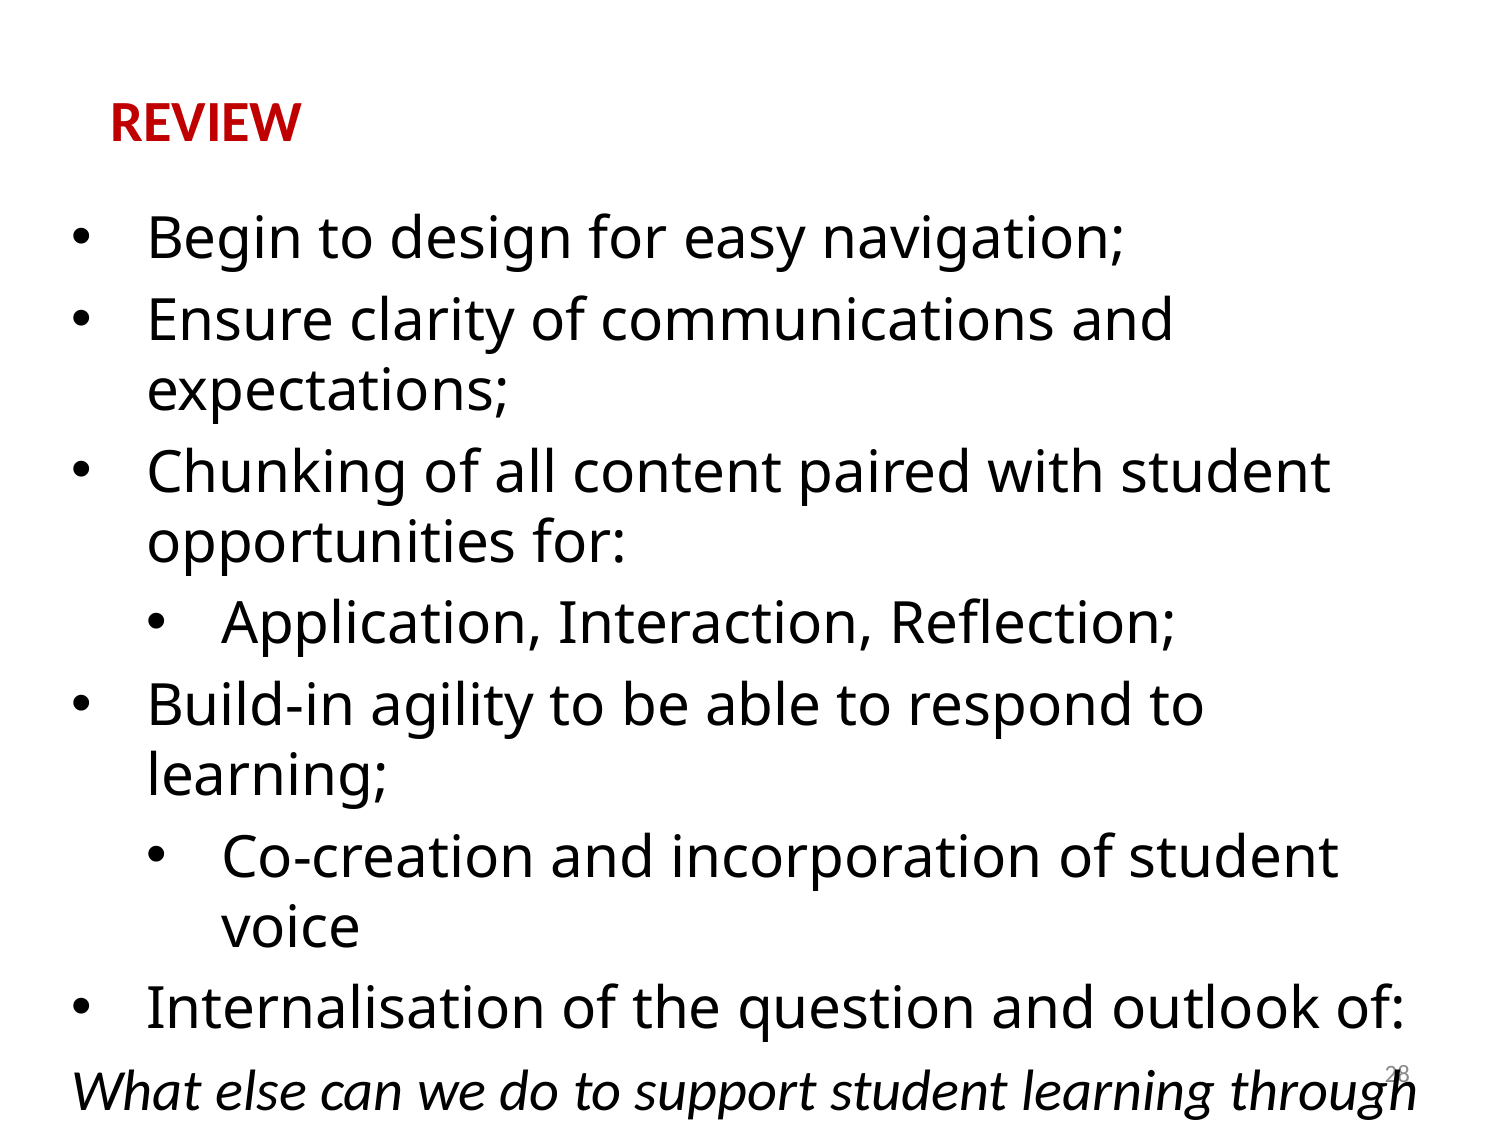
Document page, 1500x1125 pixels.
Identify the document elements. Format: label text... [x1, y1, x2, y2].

text_box Begin to design for easy navigation; Ensure clarity of communications and expectations; Chunking of all content paired with student opportunities for: Application, Interaction, Reflection; Build-in agility to be able to respond to learning; Co-creation and incorporation of student voice Internalisation of the question and outlook of: What else can we do to support student learning through better design? [56, 193, 1443, 772]
slide_number 28 [1074, 1042, 1425, 1103]
text_box review [95, 24, 1404, 212]
